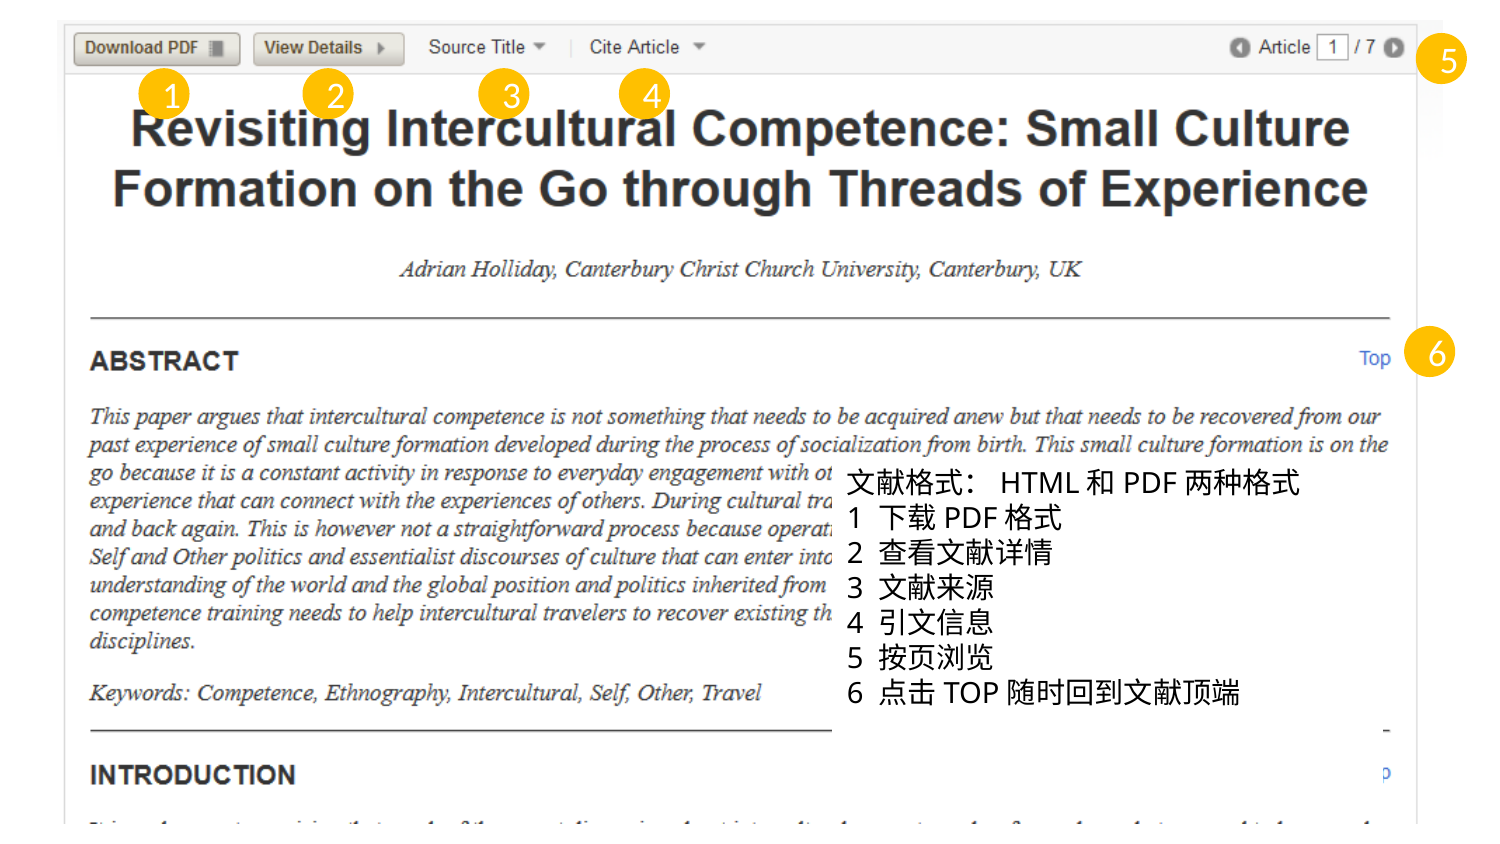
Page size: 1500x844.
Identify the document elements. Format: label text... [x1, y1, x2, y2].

text_box 6 [1447, 332, 1456, 371]
text_box 5 [1447, 33, 1467, 84]
picture [57, 19, 1443, 824]
